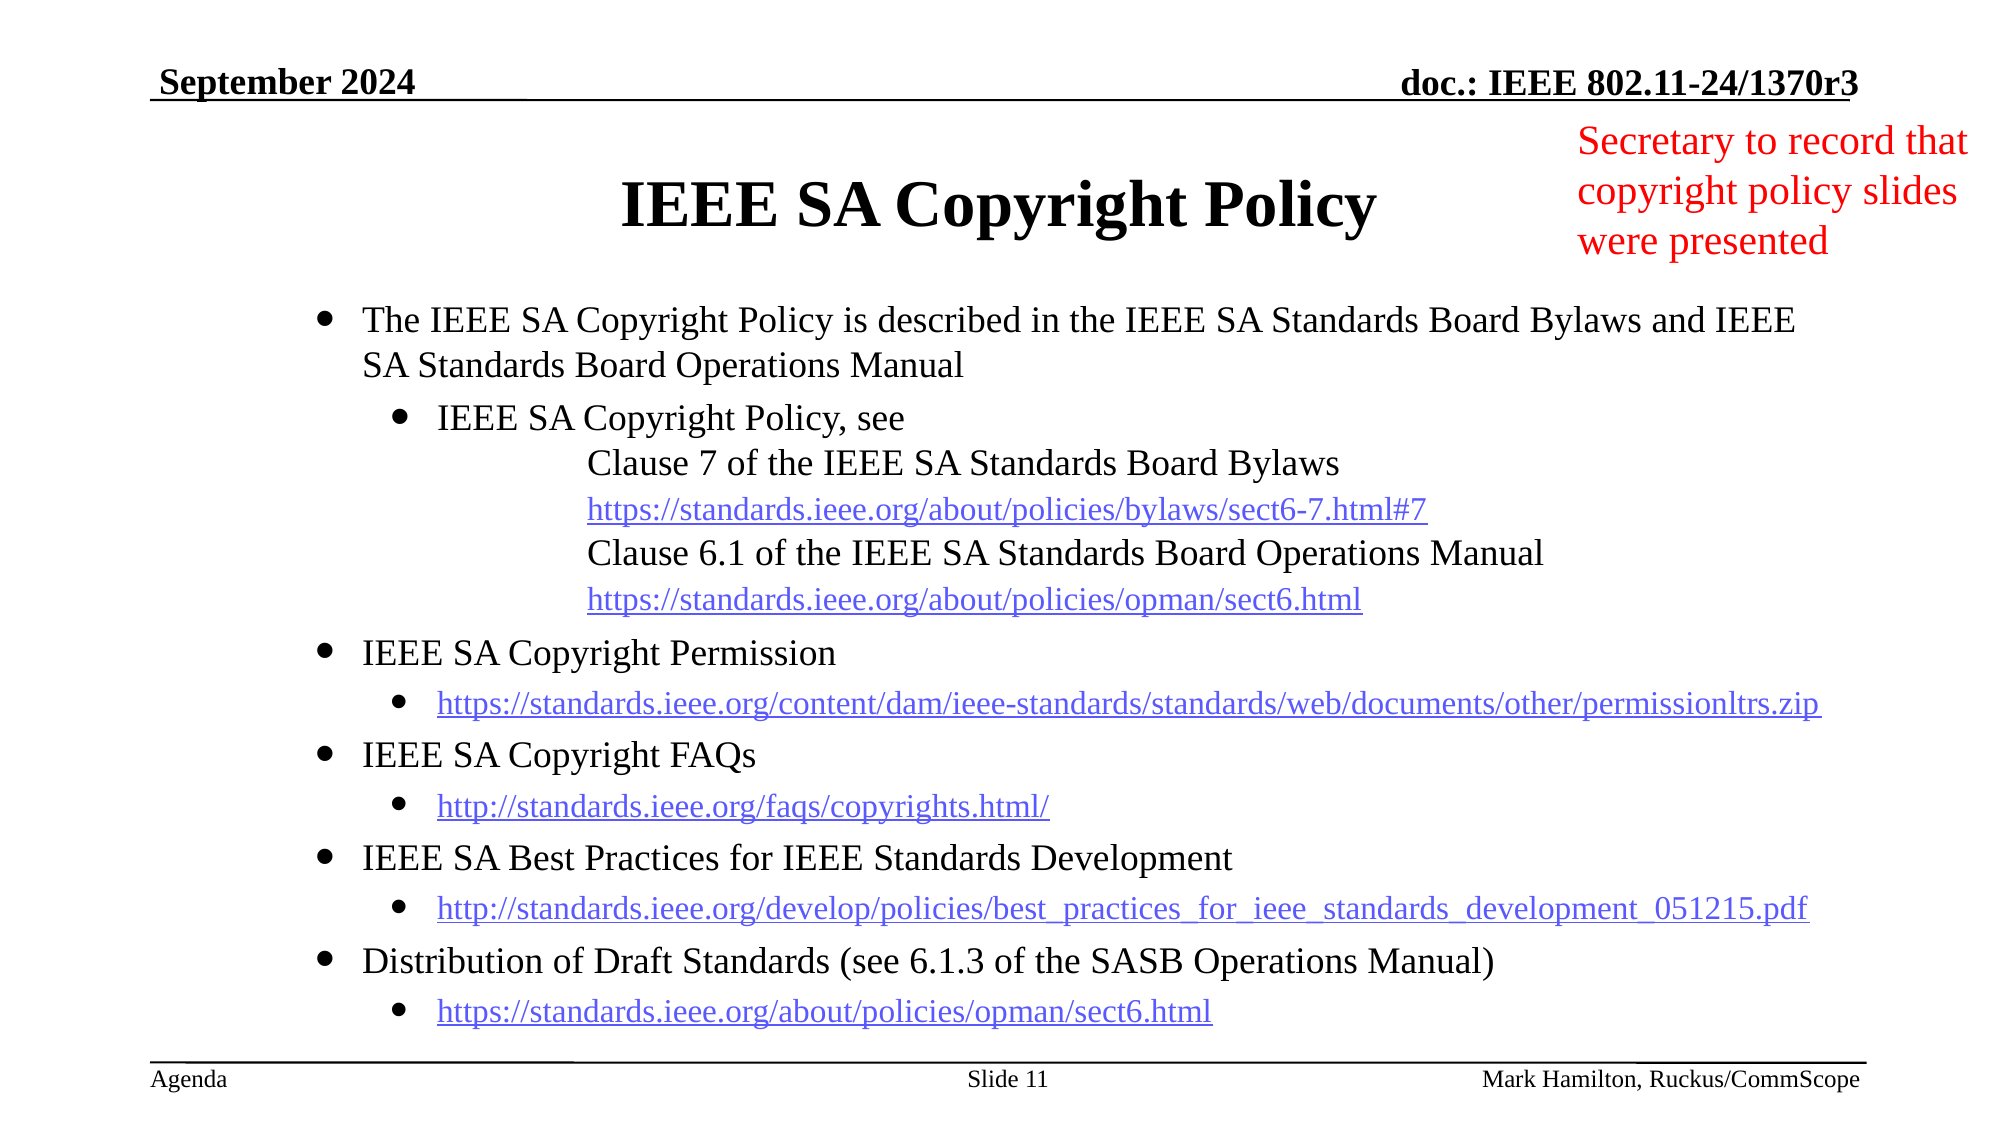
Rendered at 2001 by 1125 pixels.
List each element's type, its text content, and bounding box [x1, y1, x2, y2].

list The IEEE SA Copyright Policy is described in the IEEE SA Standards Board Bylaws and IEEE SA Standards Board Operations Manual IEEE SA Copyright Policy, see Clause 7 of the IEEE SA Standards Board Bylaws https://standards.ieee.org/about/policies/bylaws/sect6-7.html#7 Clause 6.1 of the IEEE SA Standards Board Operations Manual https://standards.ieee.org/about/policies/opman/sect6.html IEEE SA Copyright Permission https://standards.ieee.org/content/dam/ieee-standards/standards/web/documents/other/permissionltrs.zip IEEE SA Copyright FAQs http://standards.ieee.org/faqs/copyrights.html/ IEEE SA Best Practices for IEEE Standards Development http://standards.ieee.org/develop/policies/best_practices_for_ieee_standards_development_051215.pdf Distribution of Draft Standards (see 6.1.3 of the SASB Operations Manual) https://standards.ieee.org/about/policies/opman/sect6.html [149, 287, 1850, 1063]
text_box Secretary to record that copyright policy slides were presented [1562, 104, 1988, 270]
title IEEE SA Copyright Policy [149, 112, 1850, 287]
slide_number Slide 11 [950, 1061, 1067, 1123]
